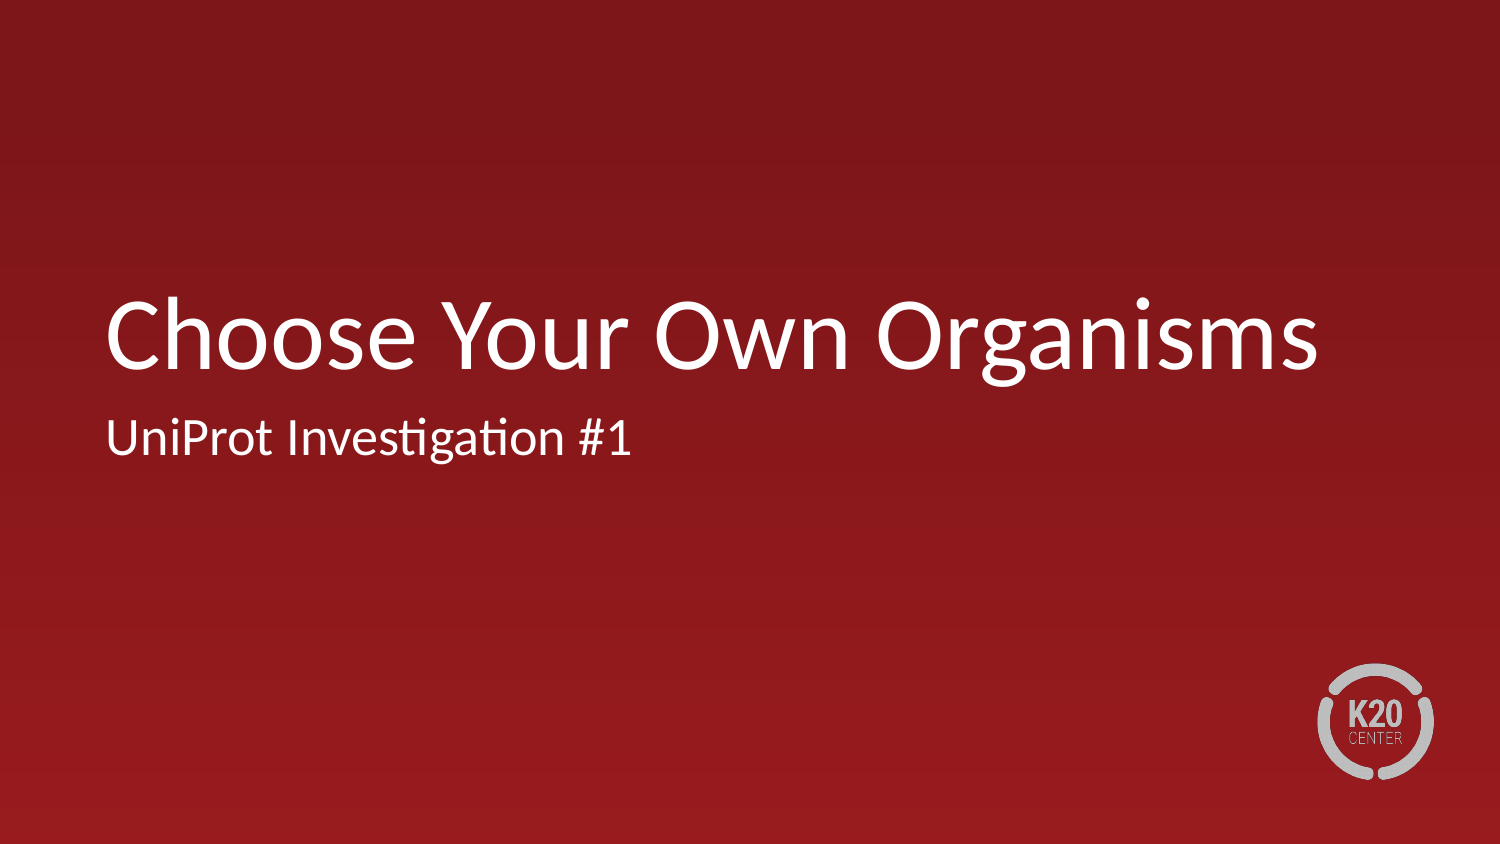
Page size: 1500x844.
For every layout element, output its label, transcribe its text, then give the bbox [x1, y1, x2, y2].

picture [1300, 646, 1451, 797]
title Choose Your Own Organisms [105, 165, 1394, 391]
subtitle UniProt Investigation #1 [105, 393, 1395, 610]
